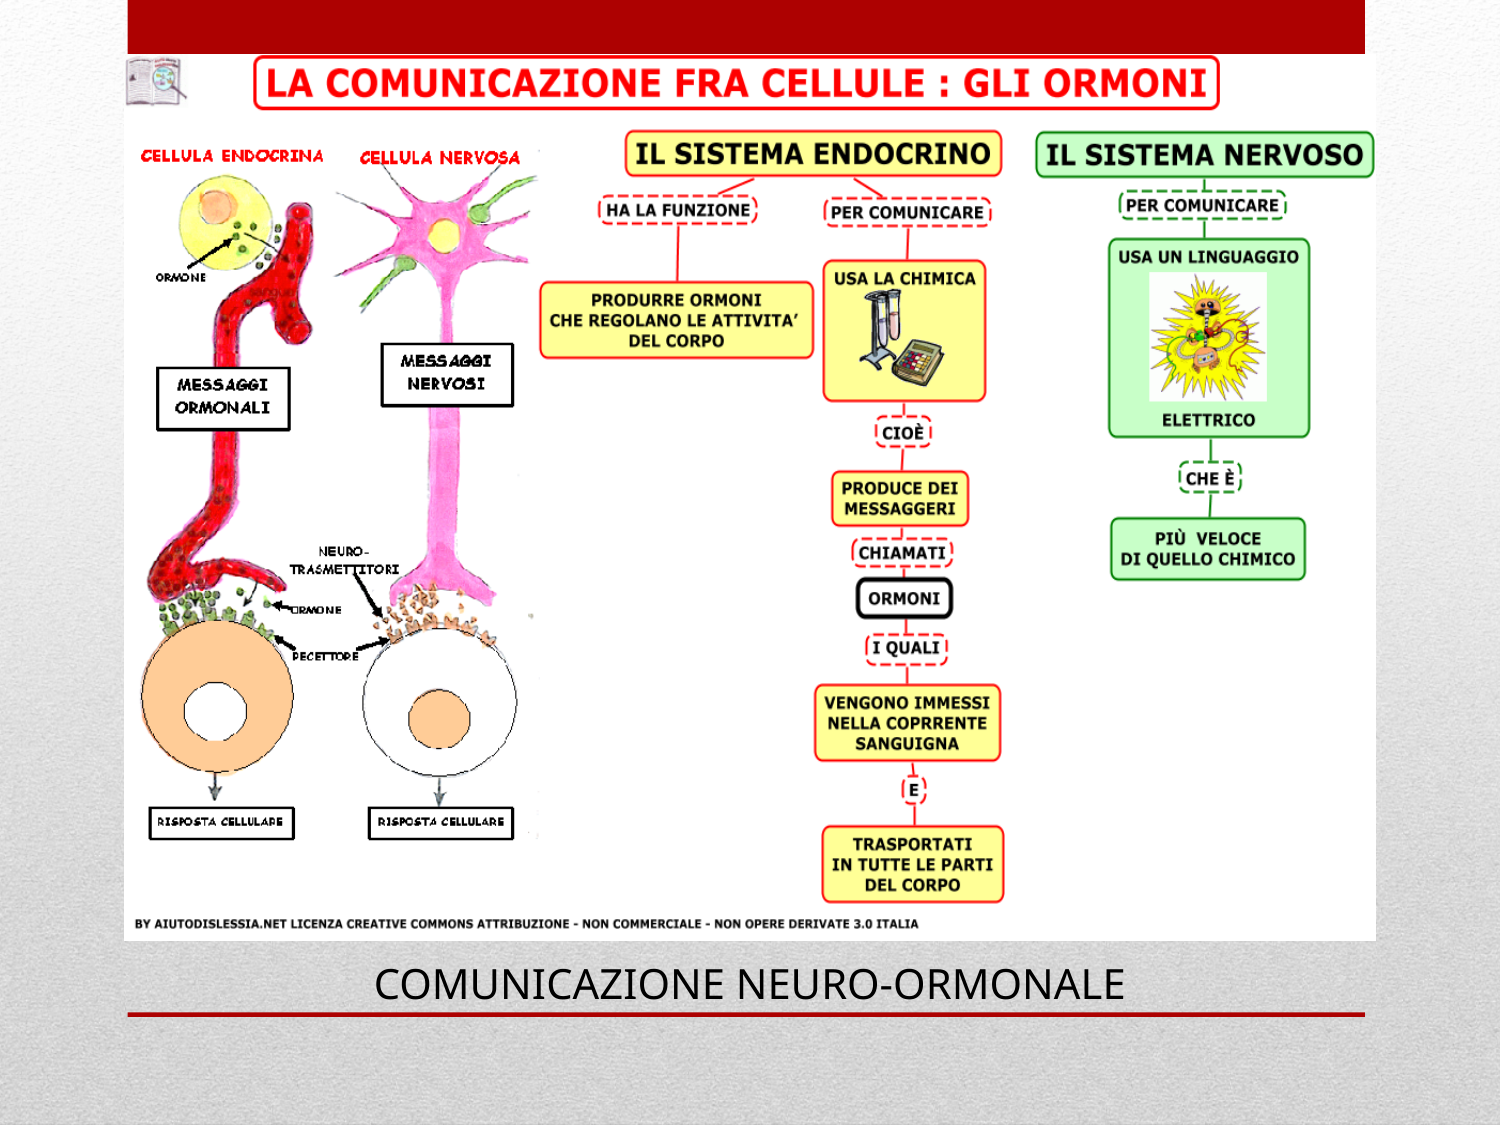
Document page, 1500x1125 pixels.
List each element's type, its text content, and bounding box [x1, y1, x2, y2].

text_box COMUNICAZIONE NEURO-ORMONALE [123, 951, 1376, 1016]
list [123, 53, 1377, 942]
